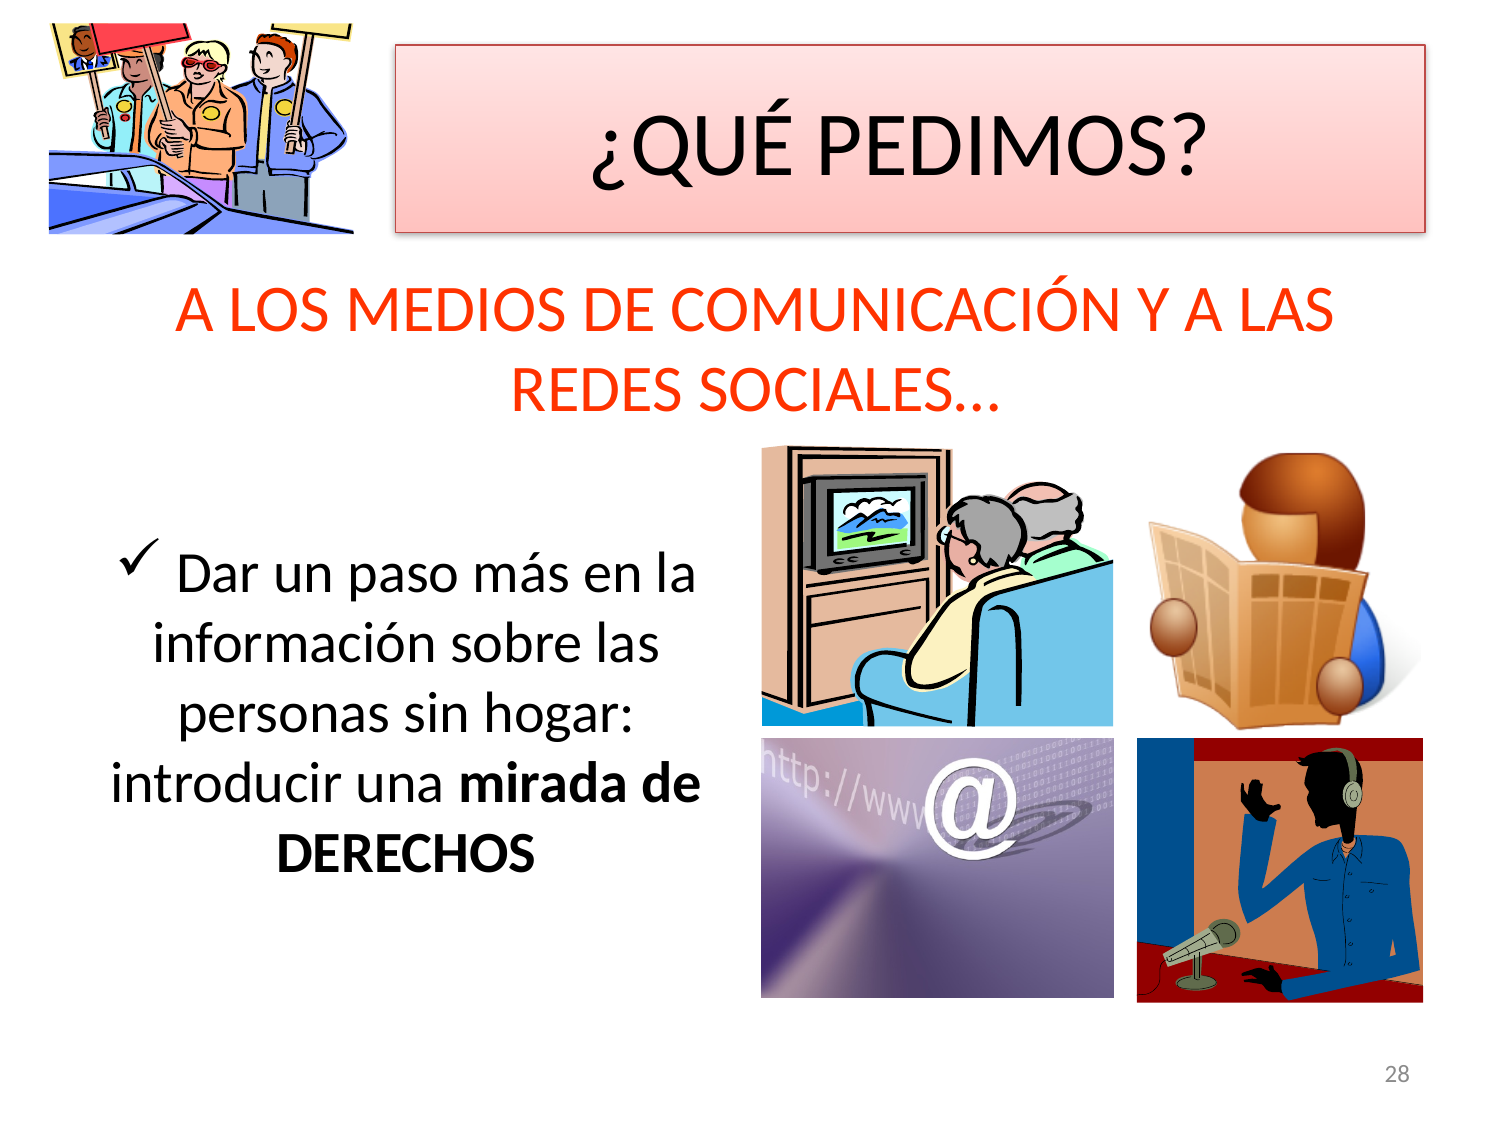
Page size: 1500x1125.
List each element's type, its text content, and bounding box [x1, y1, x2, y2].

picture [48, 23, 354, 235]
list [761, 738, 1114, 999]
picture [1136, 445, 1424, 1003]
slide_number 28 [1074, 1042, 1425, 1103]
text_box A LOS MEDIOS DE COMUNICACIÓN Y A LAS REDES SOCIALES… [117, 257, 1395, 433]
title ¿QUÉ PEDIMOS? [395, 44, 1426, 233]
picture [761, 445, 1114, 727]
list Dar un paso más en la información sobre las personas sin hogar: introducir una mirada de DERECHOS [75, 445, 738, 1005]
